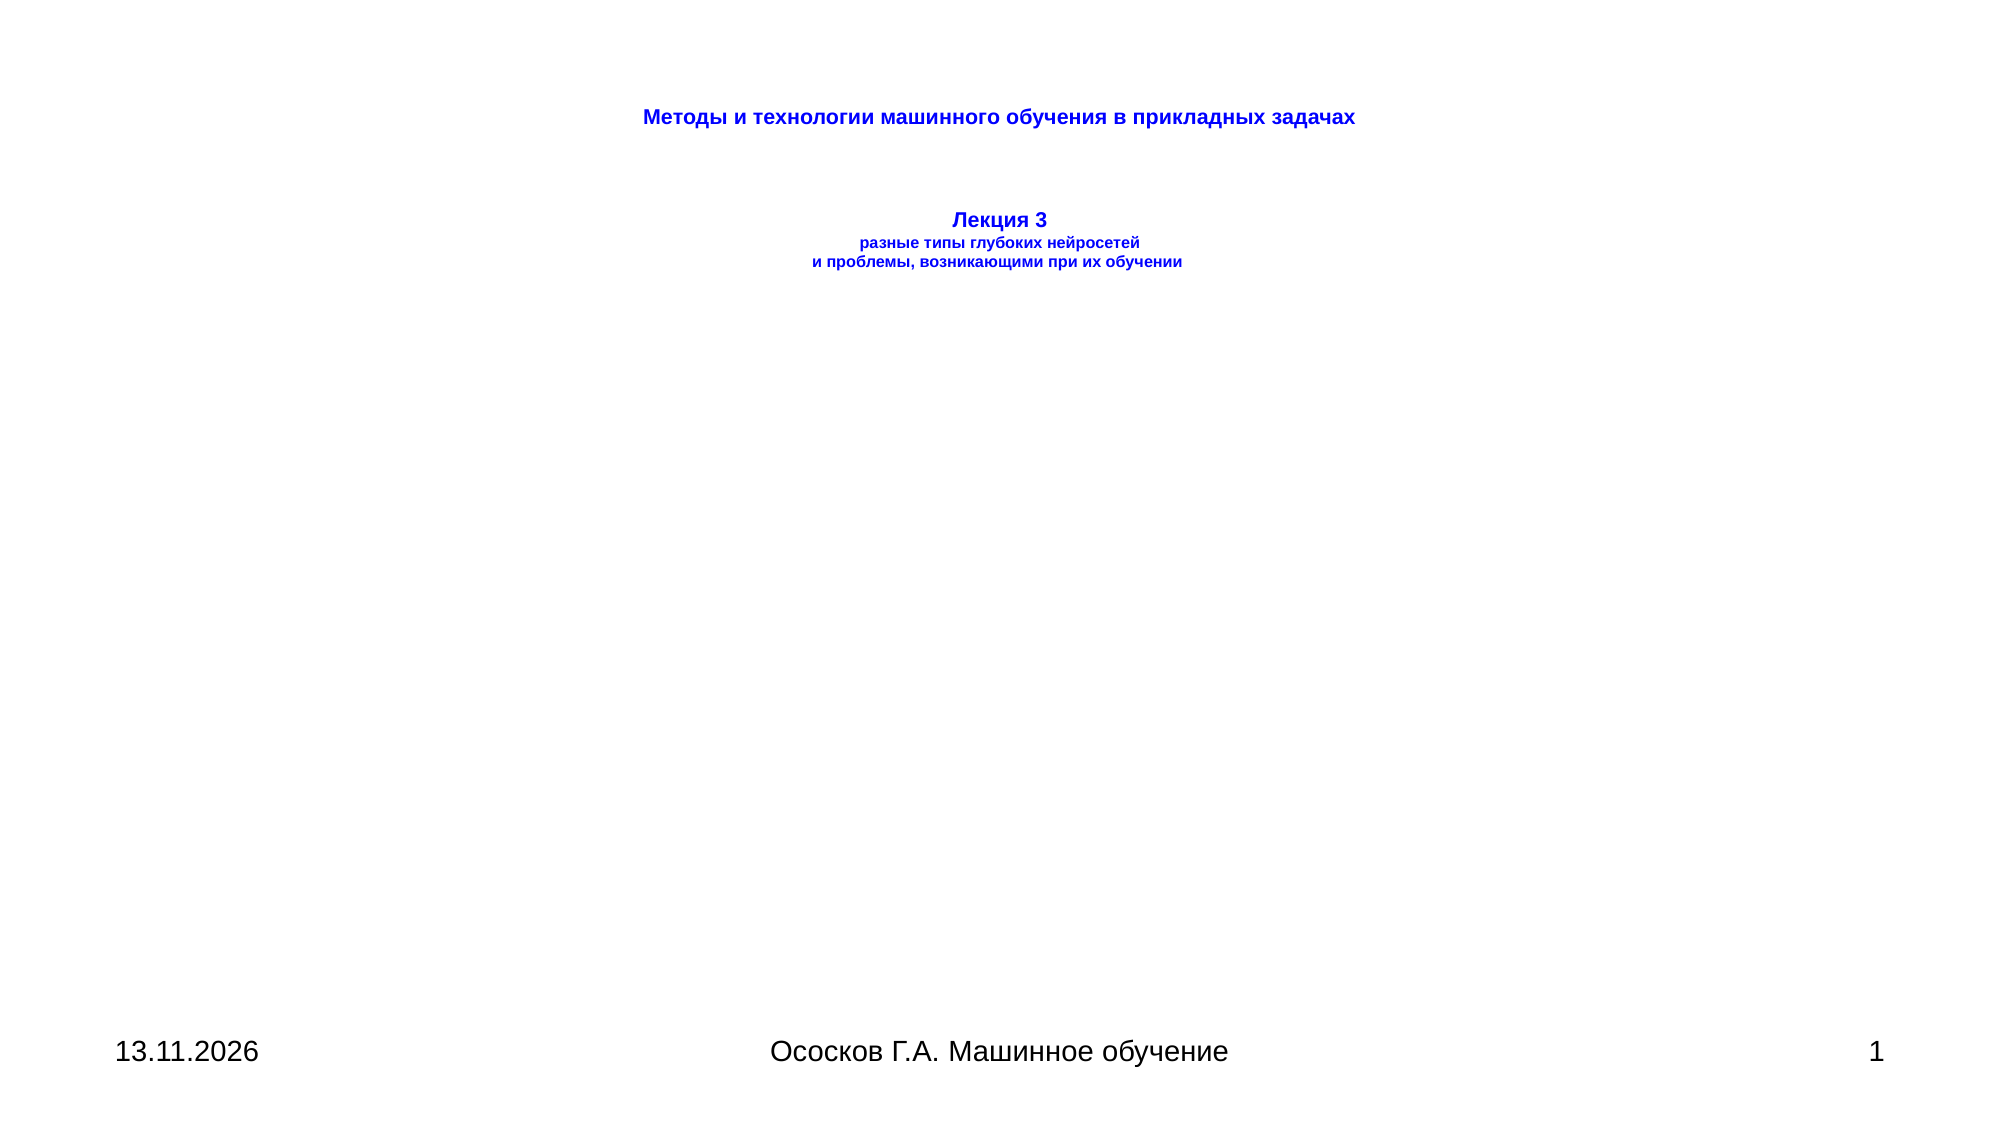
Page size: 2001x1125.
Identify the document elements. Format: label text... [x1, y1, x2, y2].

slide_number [99, 1024, 567, 1103]
text_box Методы и технологии машинного обучения в прикладных задачах Лекция 3 разные типы глубоких нейросетей и проблемы, возникающими при их обучении [0, 96, 2000, 338]
footer Ососков Г.А. Машинное обучение [683, 1024, 1317, 1103]
slide_number 1 [1433, 1024, 1900, 1103]
